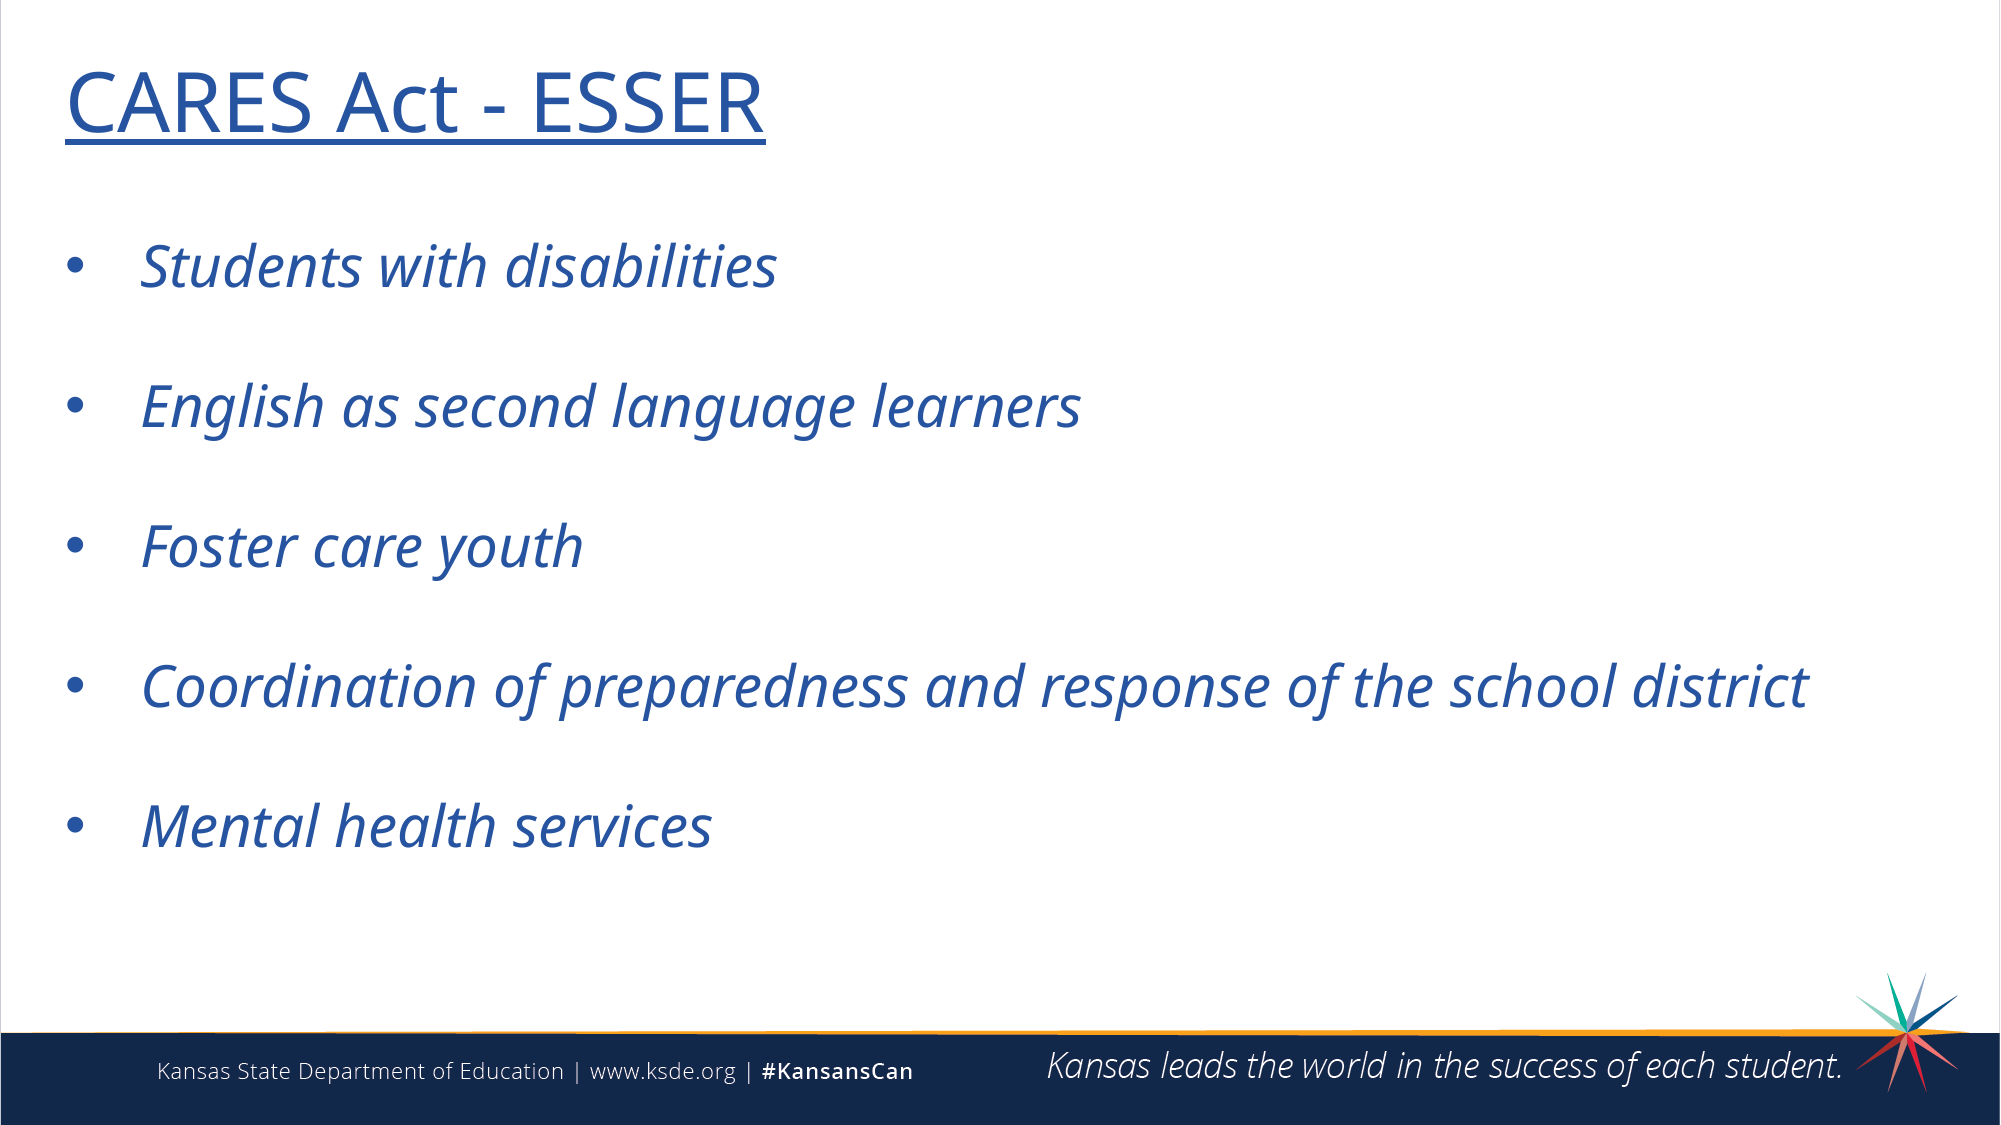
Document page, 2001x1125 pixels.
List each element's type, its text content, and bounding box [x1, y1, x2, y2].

picture [0, 0, 2000, 1125]
text_box CARES Act - ESSER Students with disabilities English as second language learners Foster care youth Coordination of preparedness and response of the school district Mental health services [50, 41, 1836, 1017]
